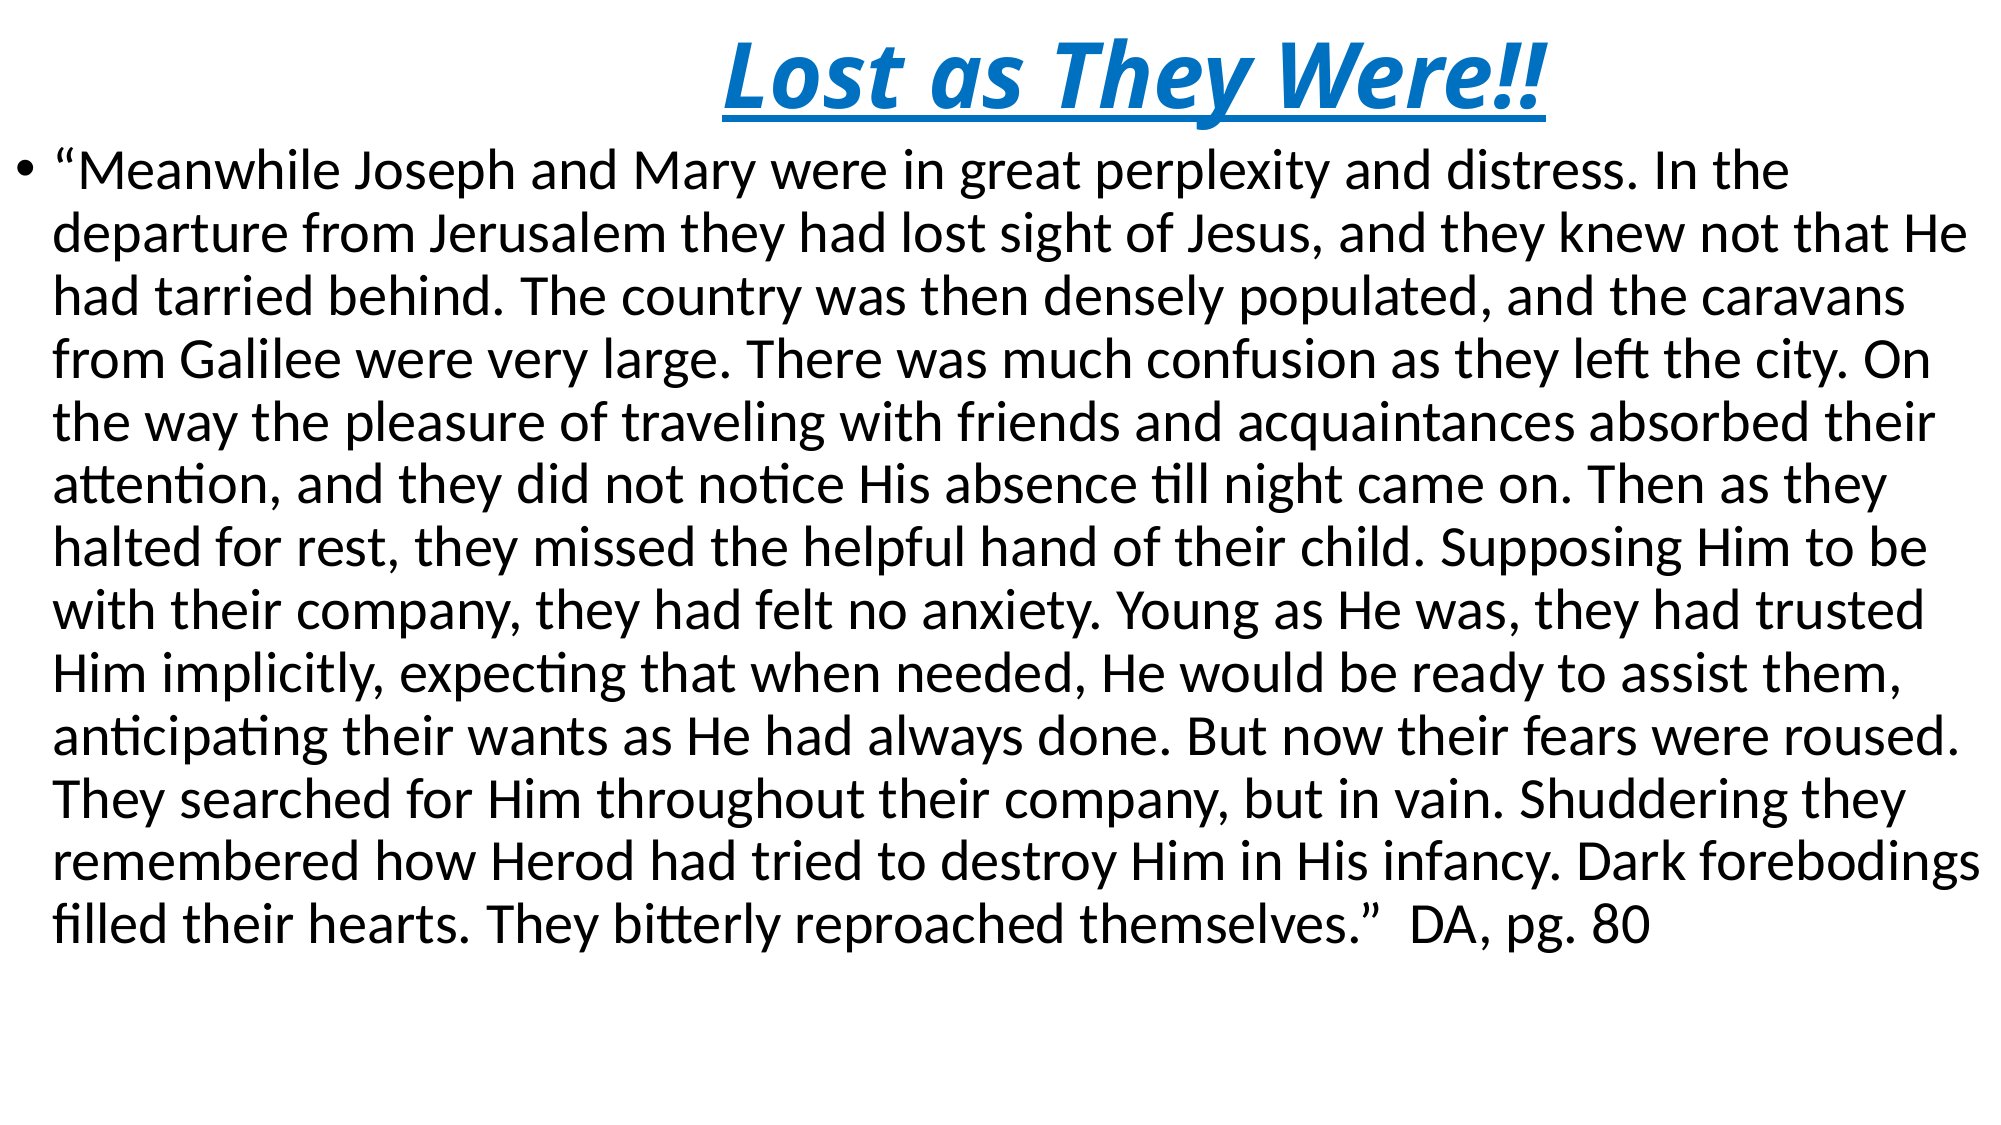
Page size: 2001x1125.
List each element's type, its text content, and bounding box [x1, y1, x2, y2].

list “Meanwhile Joseph and Mary were in great perplexity and distress. In the departure from Jerusalem they had lost sight of Jesus, and they knew not that He had tarried behind. The country was then densely populated, and the caravans from Galilee were very large. There was much confusion as they left the city. On the way the pleasure of traveling with friends and acquaintances absorbed their attention, and they did not notice His absence till night came on. Then as they halted for rest, they missed the helpful hand of their child. Supposing Him to be with their company, they had felt no anxiety. Young as He was, they had trusted Him implicitly, expecting that when needed, He would be ready to assist them, anticipating their wants as He had always done. But now their fears were roused. They searched for Him throughout their company, but in vain. Shuddering they remembered how Herod had tried to destroy Him in His infancy. Dark forebodings filled their hearts. They bitterly reproached themselves.” DA, pg. 80 [0, 131, 2000, 1125]
title Lost as They Were!! [137, 0, 1863, 131]
